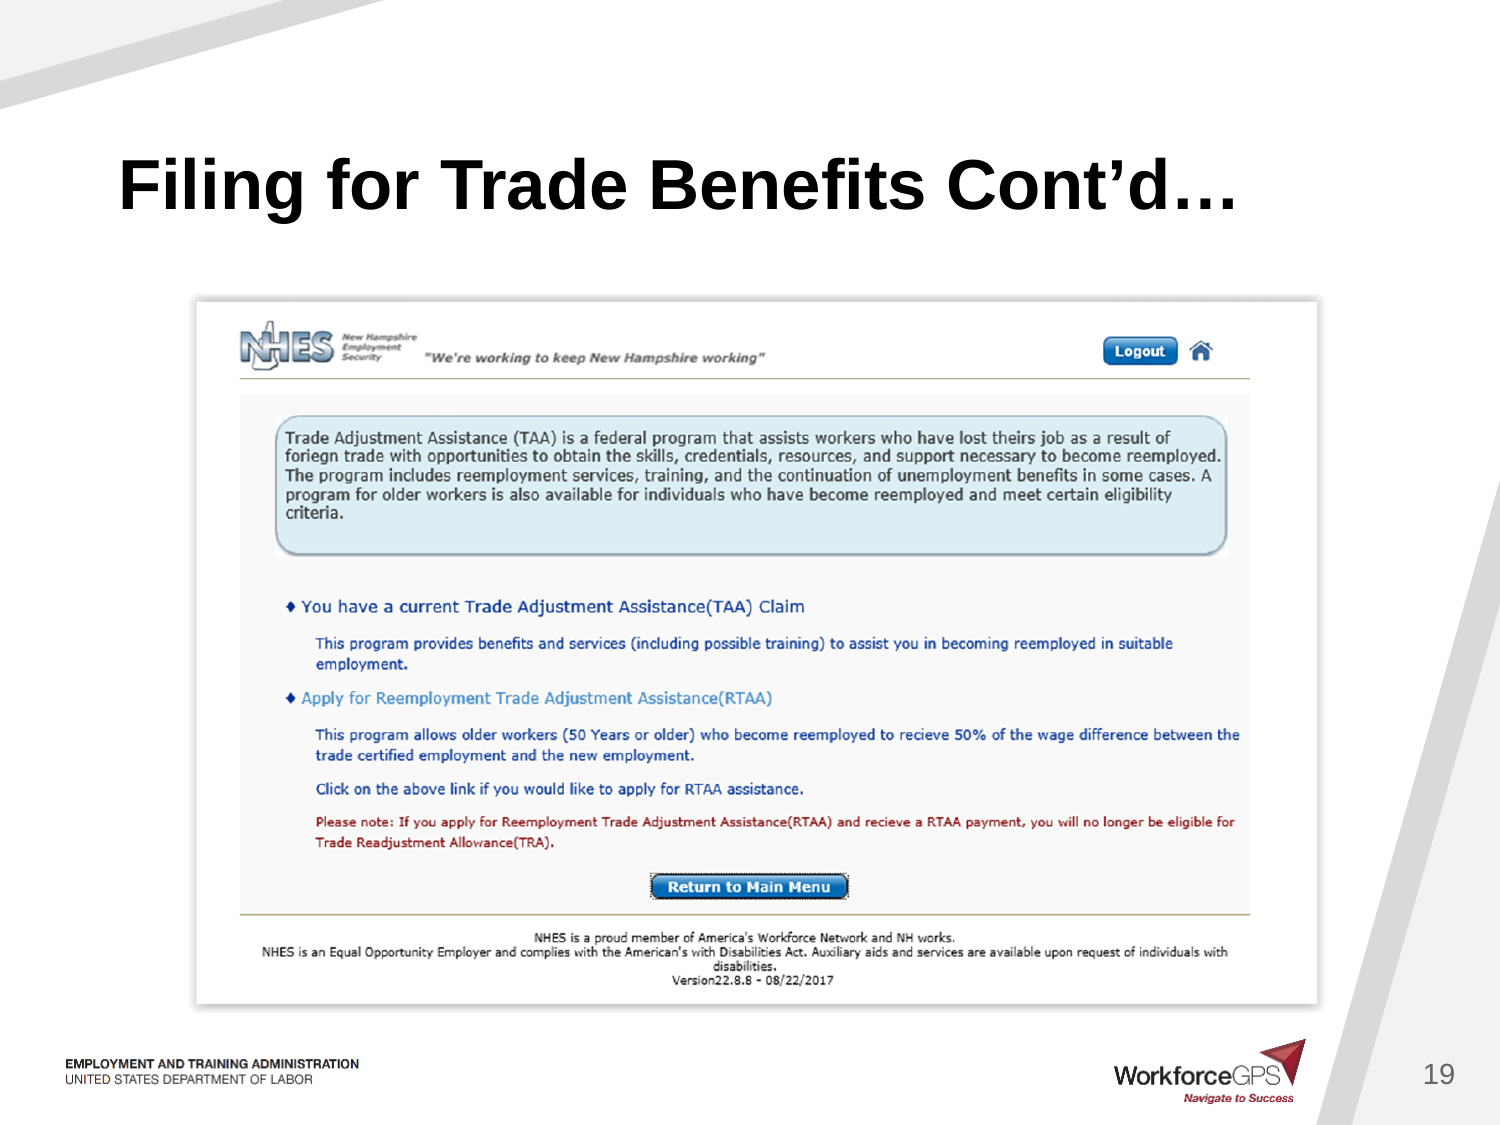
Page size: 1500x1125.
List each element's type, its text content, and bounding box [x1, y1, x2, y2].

slide_number 19 [1260, 1042, 1471, 1103]
title Filing for Trade Benefits Cont’d… [103, 59, 1409, 233]
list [185, 290, 1326, 1014]
picture [1112, 1038, 1308, 1105]
picture [59, 1053, 370, 1092]
